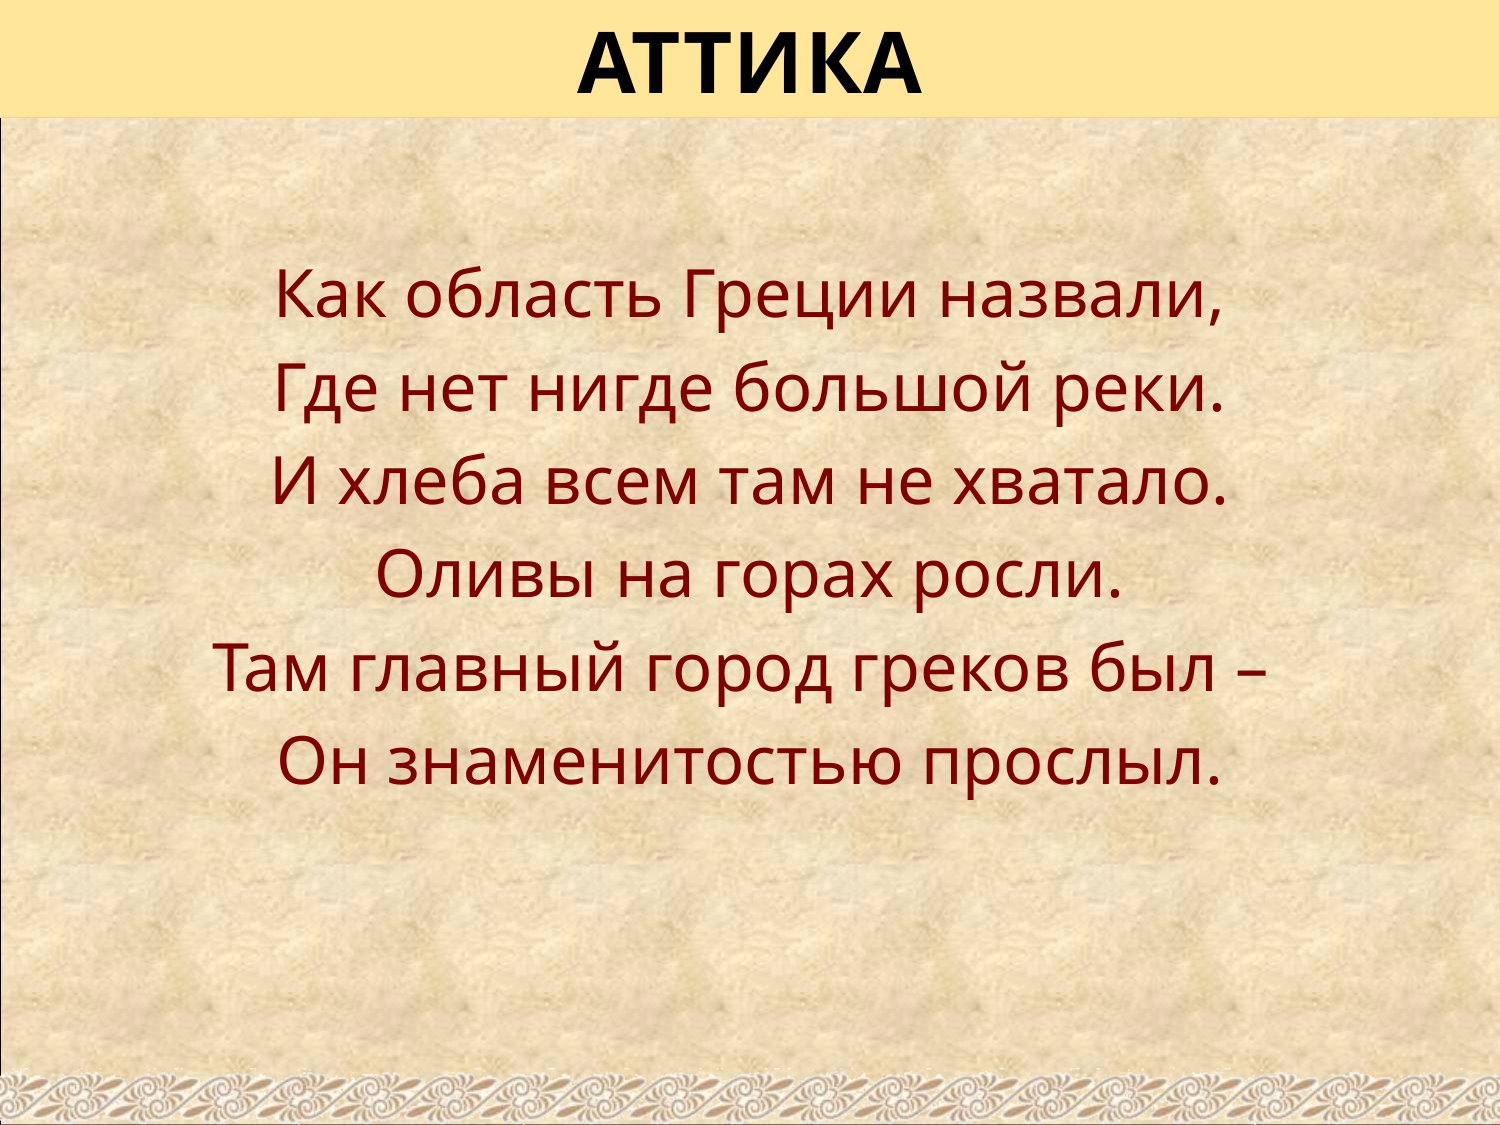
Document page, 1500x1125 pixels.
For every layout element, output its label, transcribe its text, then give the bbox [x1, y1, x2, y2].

list Как область Греции назвали, Где нет нигде большой реки. И хлеба всем там не хватало. Оливы на горах росли. Там главный город греков был – Он знаменитостью прослыл. [40, 243, 1460, 1024]
title АТТИКА [41, 0, 1459, 119]
picture [0, 118, 1500, 1125]
